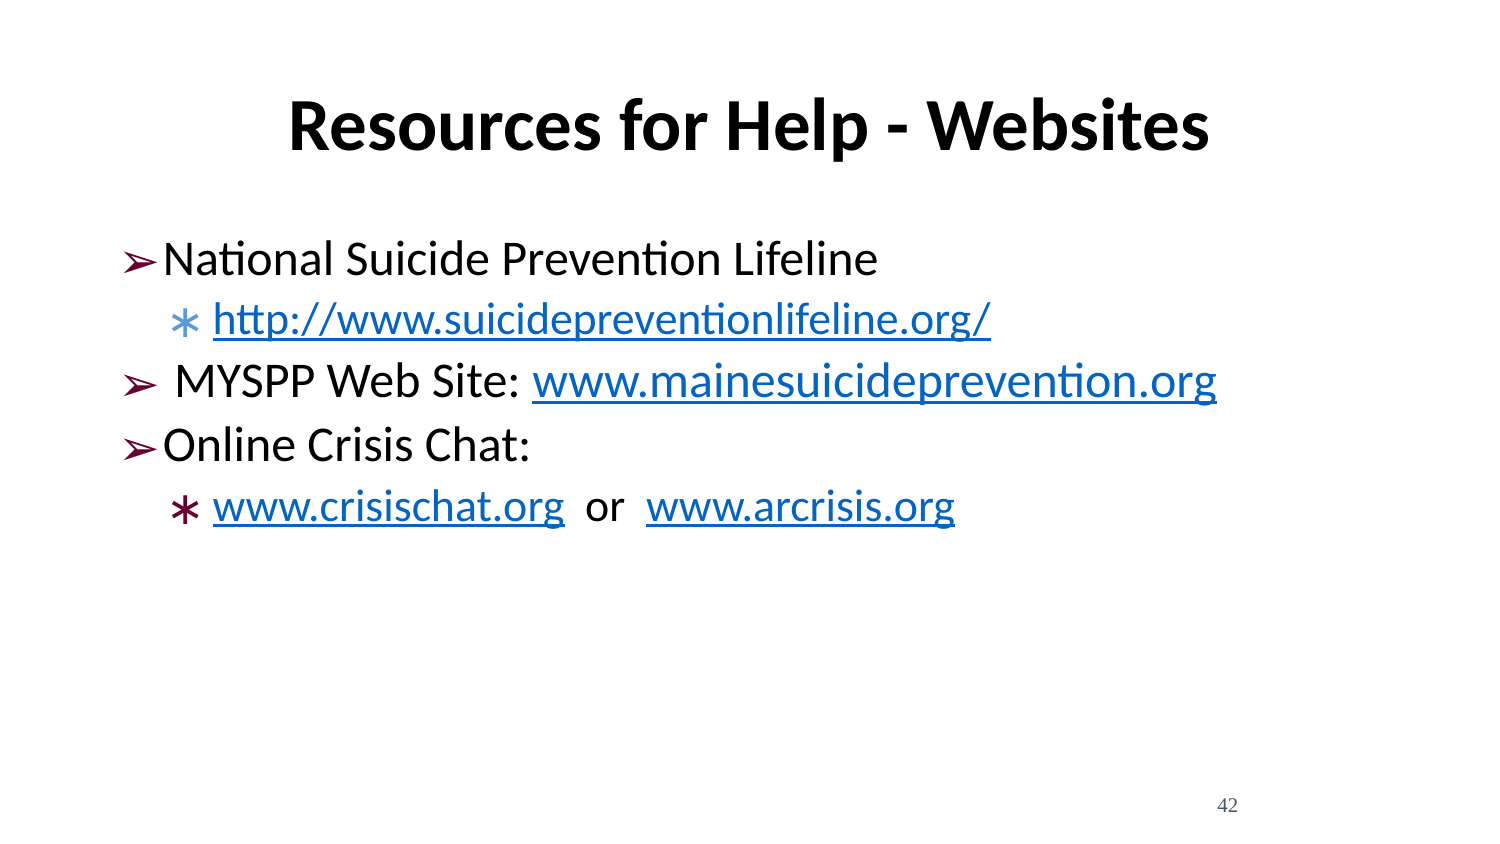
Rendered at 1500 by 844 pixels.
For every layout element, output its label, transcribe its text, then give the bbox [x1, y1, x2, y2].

list National Suicide Prevention Lifeline http://www.suicidepreventionlifeline.org/ MYSPP Web Site: www.mainesuicideprevention.org Online Crisis Chat: www.crisischat.org or www.arcrisis.org [103, 224, 1397, 760]
slide_number 42 [1059, 782, 1397, 827]
title Resources for Help - Websites [103, 44, 1397, 208]
